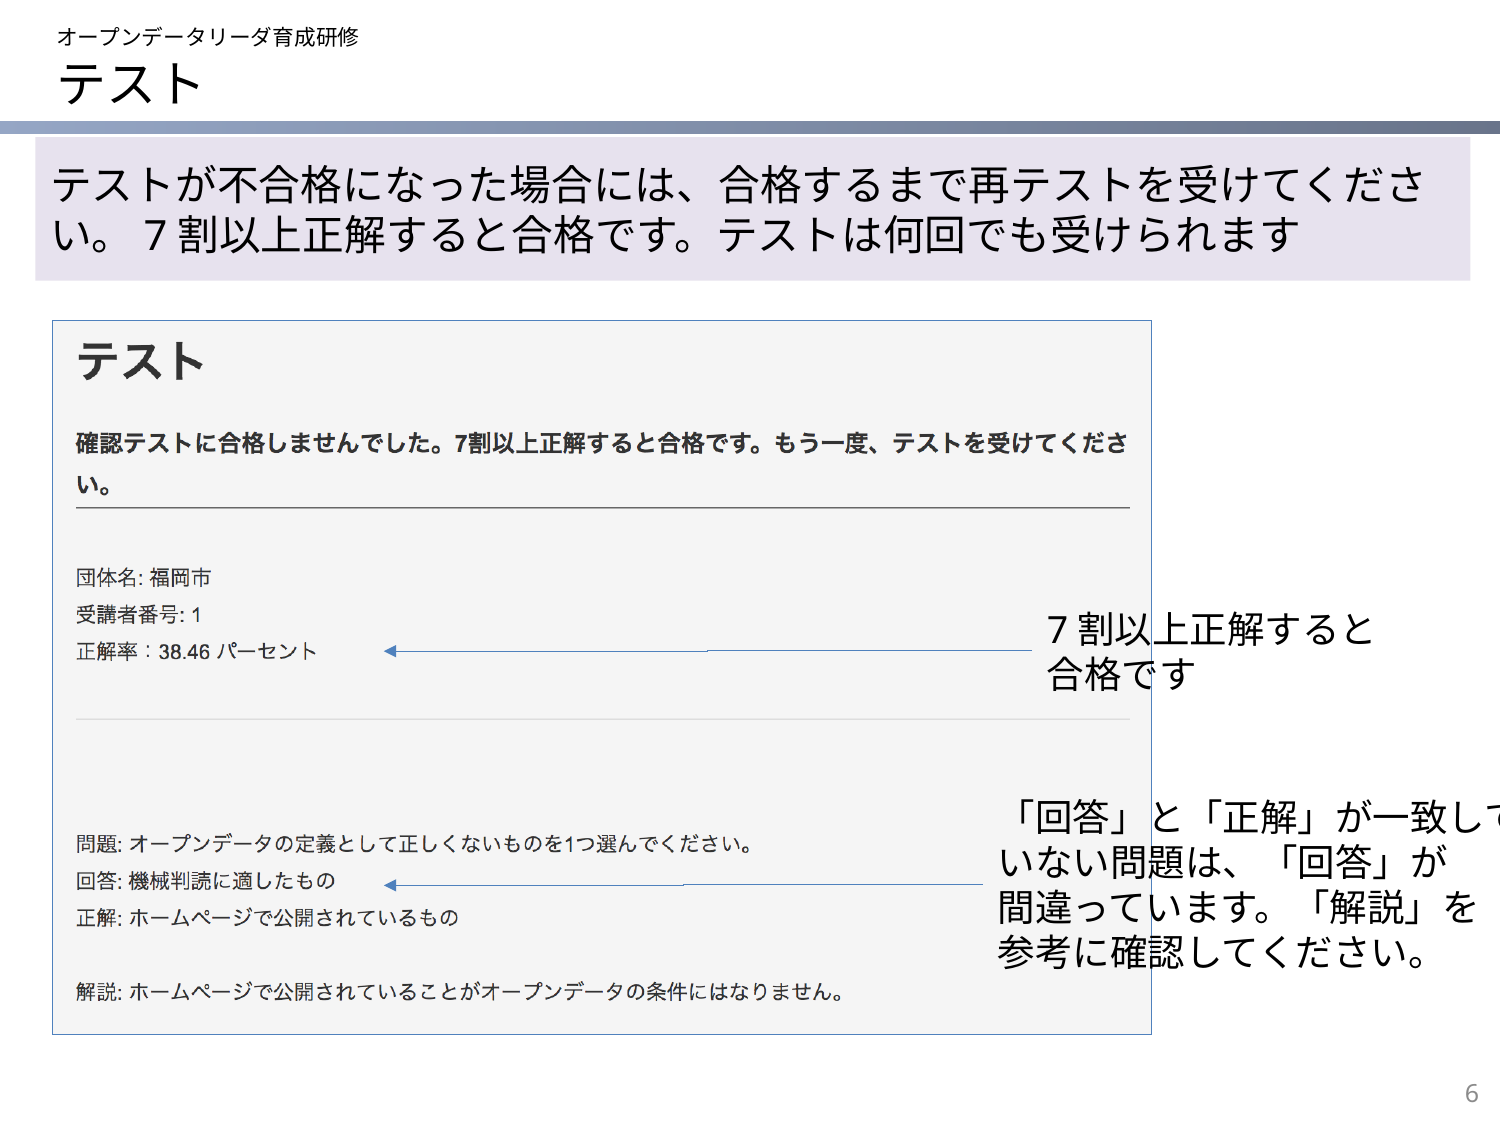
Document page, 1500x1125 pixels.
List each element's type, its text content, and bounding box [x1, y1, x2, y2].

text_box オープンデータリーダ育成研修 [41, 19, 1471, 58]
slide_number 6 [1411, 1070, 1495, 1118]
text_box 「回答」と「正解」が一致して いない問題は、「回答」が 間違っています。「解説」を 参考に確認してください。 [1152, 786, 1500, 982]
picture [52, 320, 1152, 1035]
text_box 7割以上正解すると 合格です [1152, 598, 1392, 703]
text_box テストが不合格になった場合には、合格するまで再テストを受けてください。7割以上正解すると合格です。テストは何回でも受けられます [35, 137, 1471, 281]
title テスト [41, 58, 1471, 122]
